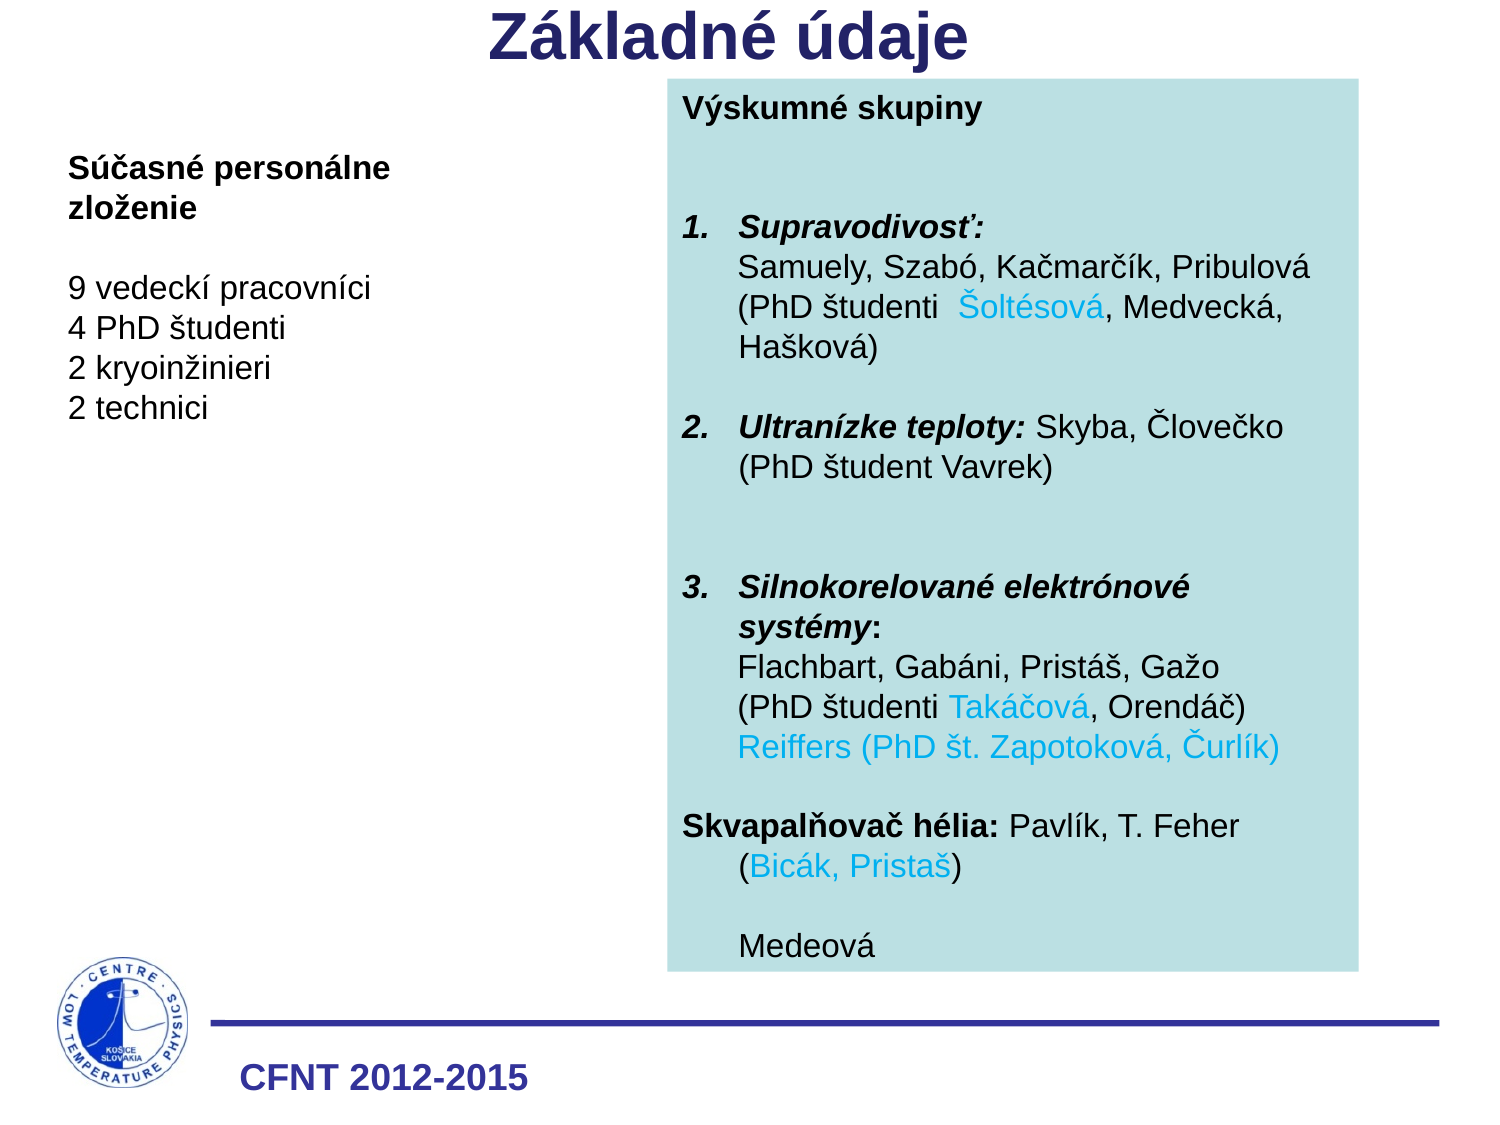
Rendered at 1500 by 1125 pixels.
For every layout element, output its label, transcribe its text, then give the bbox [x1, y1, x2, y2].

text_box CFNT 2012-2015 [224, 1045, 544, 1106]
text_box Súčasné personálne zloženie 9 vedeckí pracovníci 4 PhD študenti 2 kryoinžinieri 2 technici [53, 139, 534, 434]
text_box Základné údaje [474, 0, 986, 81]
picture [56, 957, 188, 1089]
text_box Výskumné skupiny Supravodivosť: Samuely, Szabó, Kačmarčík, Pribulová (PhD študenti Šoltésová, Medvecká, Hašková) Ultranízke teploty: Skyba, Človečko (PhD študent Vavrek) Silnokorelované elektrónové systémy: Flachbart, Gabáni, Pristáš, Gažo (PhD študenti Takáčová, Orendáč) Reiffers (PhD št. Zapotoková, Čurlík) Skvapalňovač hélia: Pavlík, T. Feher (Bicák, Pristaš) Medeová [667, 78, 1359, 972]
